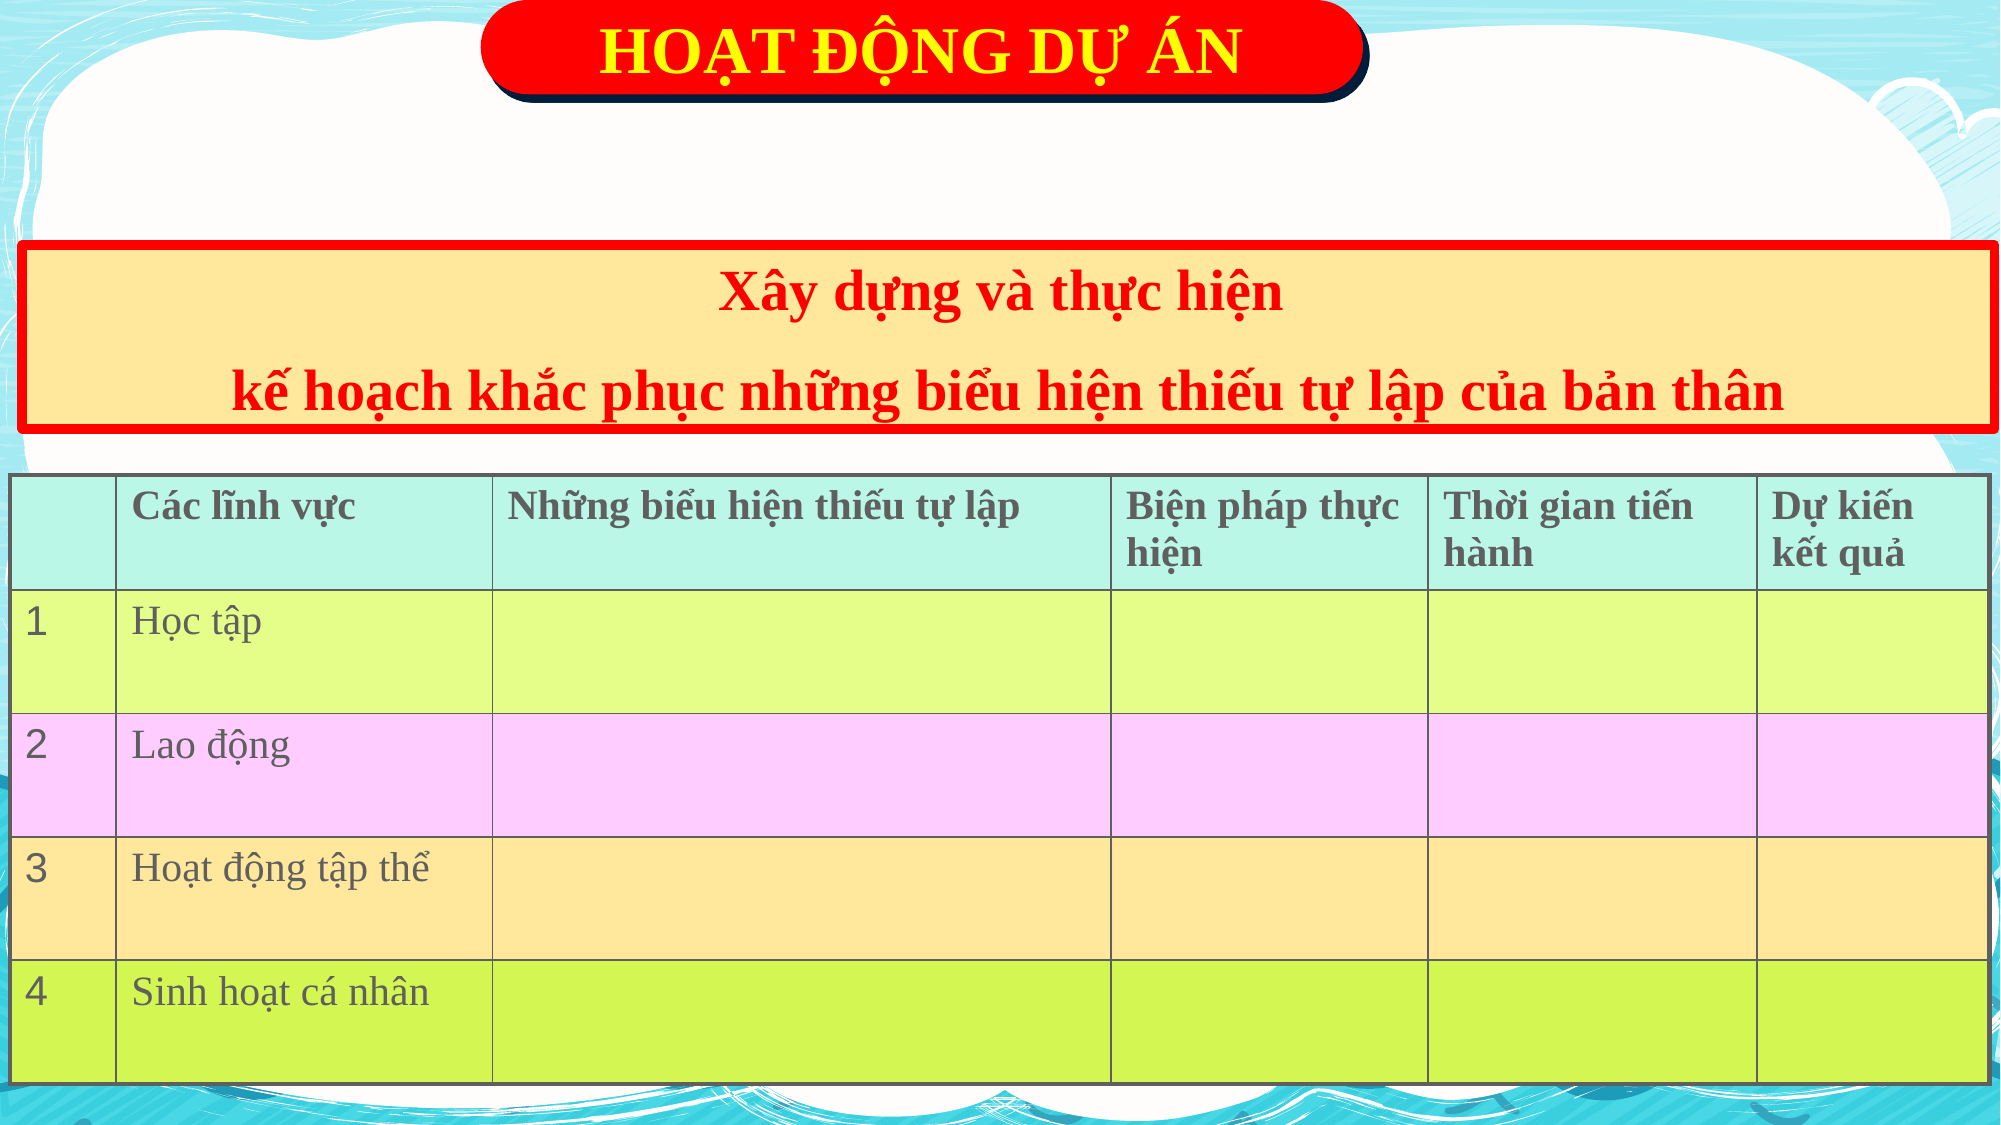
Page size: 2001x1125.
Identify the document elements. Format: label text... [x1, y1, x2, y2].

table_cell [493, 714, 1110, 836]
table_cell [1429, 961, 1756, 1082]
table_cell [1758, 714, 1987, 836]
table_header [12, 477, 115, 589]
text_box Xây dựng và thực hiện kế hoạch khắc phục những biểu hiện thiếu tự lập của bản thân [22, 245, 1995, 429]
table_cell [1758, 591, 1987, 713]
table_cell [493, 591, 1110, 713]
table_cell [1429, 591, 1756, 713]
table_cell [1112, 714, 1427, 836]
table_header Các lĩnh vực [117, 477, 492, 589]
table_cell [1429, 838, 1756, 959]
table_header Những biểu hiện thiếu tự lập [493, 477, 1110, 589]
table_cell [1758, 961, 1987, 1082]
table_cell [1112, 961, 1427, 1082]
table_cell 2 [12, 714, 115, 836]
table_header Dự kiến kết quả [1758, 477, 1987, 589]
text_box HOẠT ĐỘNG DỰ ÁN [480, 0, 1363, 95]
table_cell Hoạt động tập thể [117, 838, 492, 959]
table_header Thời gian tiến hành [1429, 477, 1756, 589]
table_header Biện pháp thực hiện [1112, 477, 1427, 589]
table_cell [493, 838, 1110, 959]
table_cell Lao động [117, 714, 492, 836]
table_cell Học tập [117, 591, 492, 713]
table_cell [1429, 714, 1756, 836]
table_cell Sinh hoạt cá nhân [117, 961, 492, 1082]
table_cell [1112, 591, 1427, 713]
table_cell 4 [12, 961, 115, 1082]
table_cell [1112, 838, 1427, 959]
table_cell 1 [12, 591, 115, 713]
table_cell [1758, 838, 1987, 959]
table_cell 3 [12, 838, 115, 959]
table_cell [493, 961, 1110, 1082]
